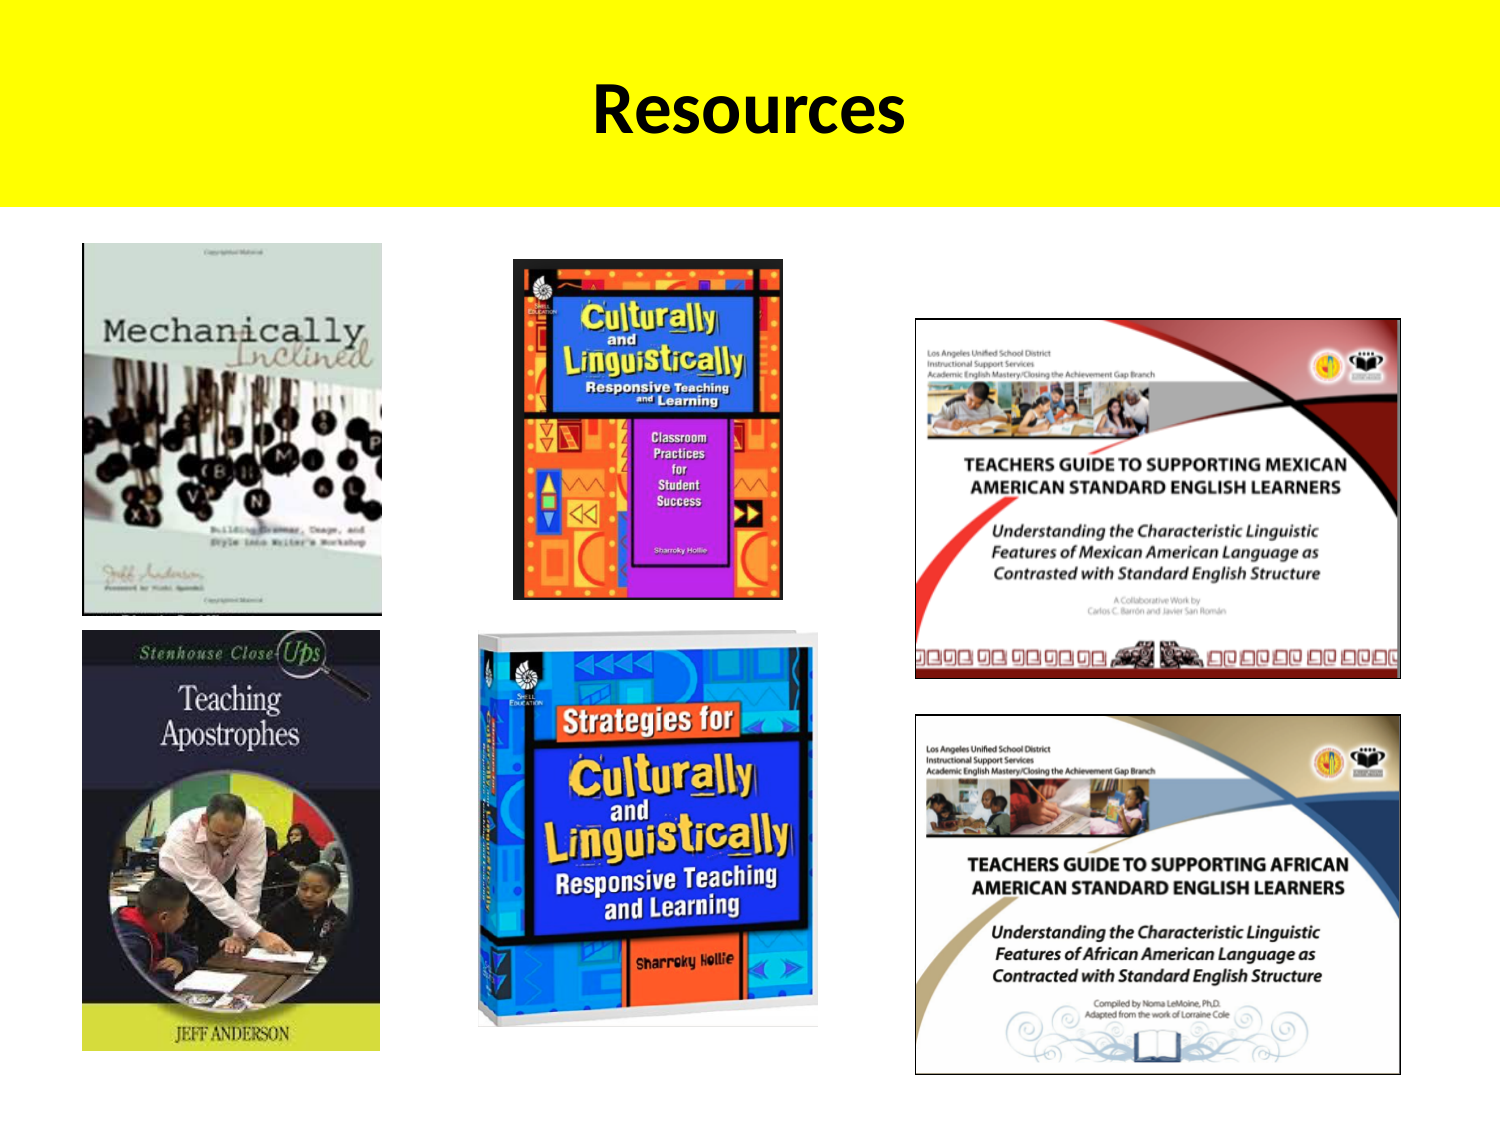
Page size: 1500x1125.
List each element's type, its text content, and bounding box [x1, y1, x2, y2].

picture [915, 319, 1400, 679]
picture [82, 630, 381, 1051]
title Resources [0, 0, 1500, 207]
picture [82, 243, 382, 616]
picture [915, 715, 1400, 1075]
picture [477, 630, 819, 1028]
picture [513, 259, 783, 600]
